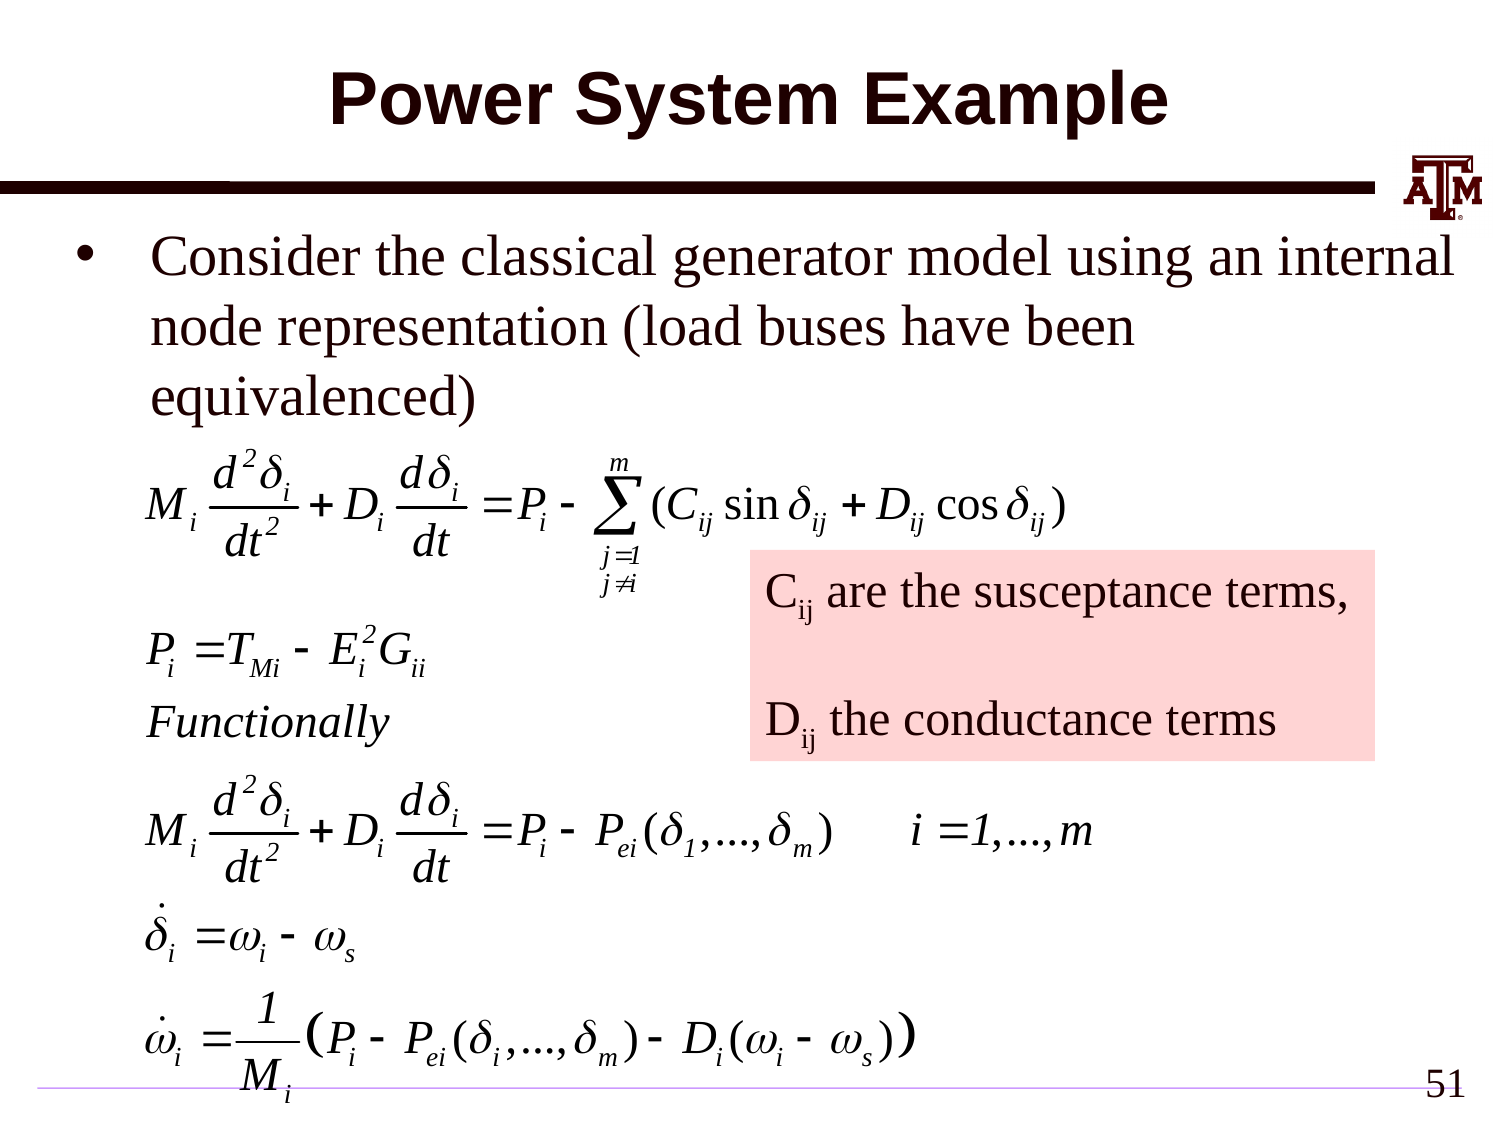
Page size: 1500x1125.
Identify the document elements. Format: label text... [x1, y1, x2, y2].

picture [1392, 137, 1493, 238]
title Power System Example [37, 12, 1463, 188]
slide_number 50 [1394, 1048, 1482, 1124]
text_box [137, 437, 1103, 1113]
list Consider the classical generator model using an internal node representation (load buses have been equivalenced) [59, 209, 1488, 313]
text_box Cij are the susceptance terms, Dij the conductance terms [1107, 549, 1375, 762]
